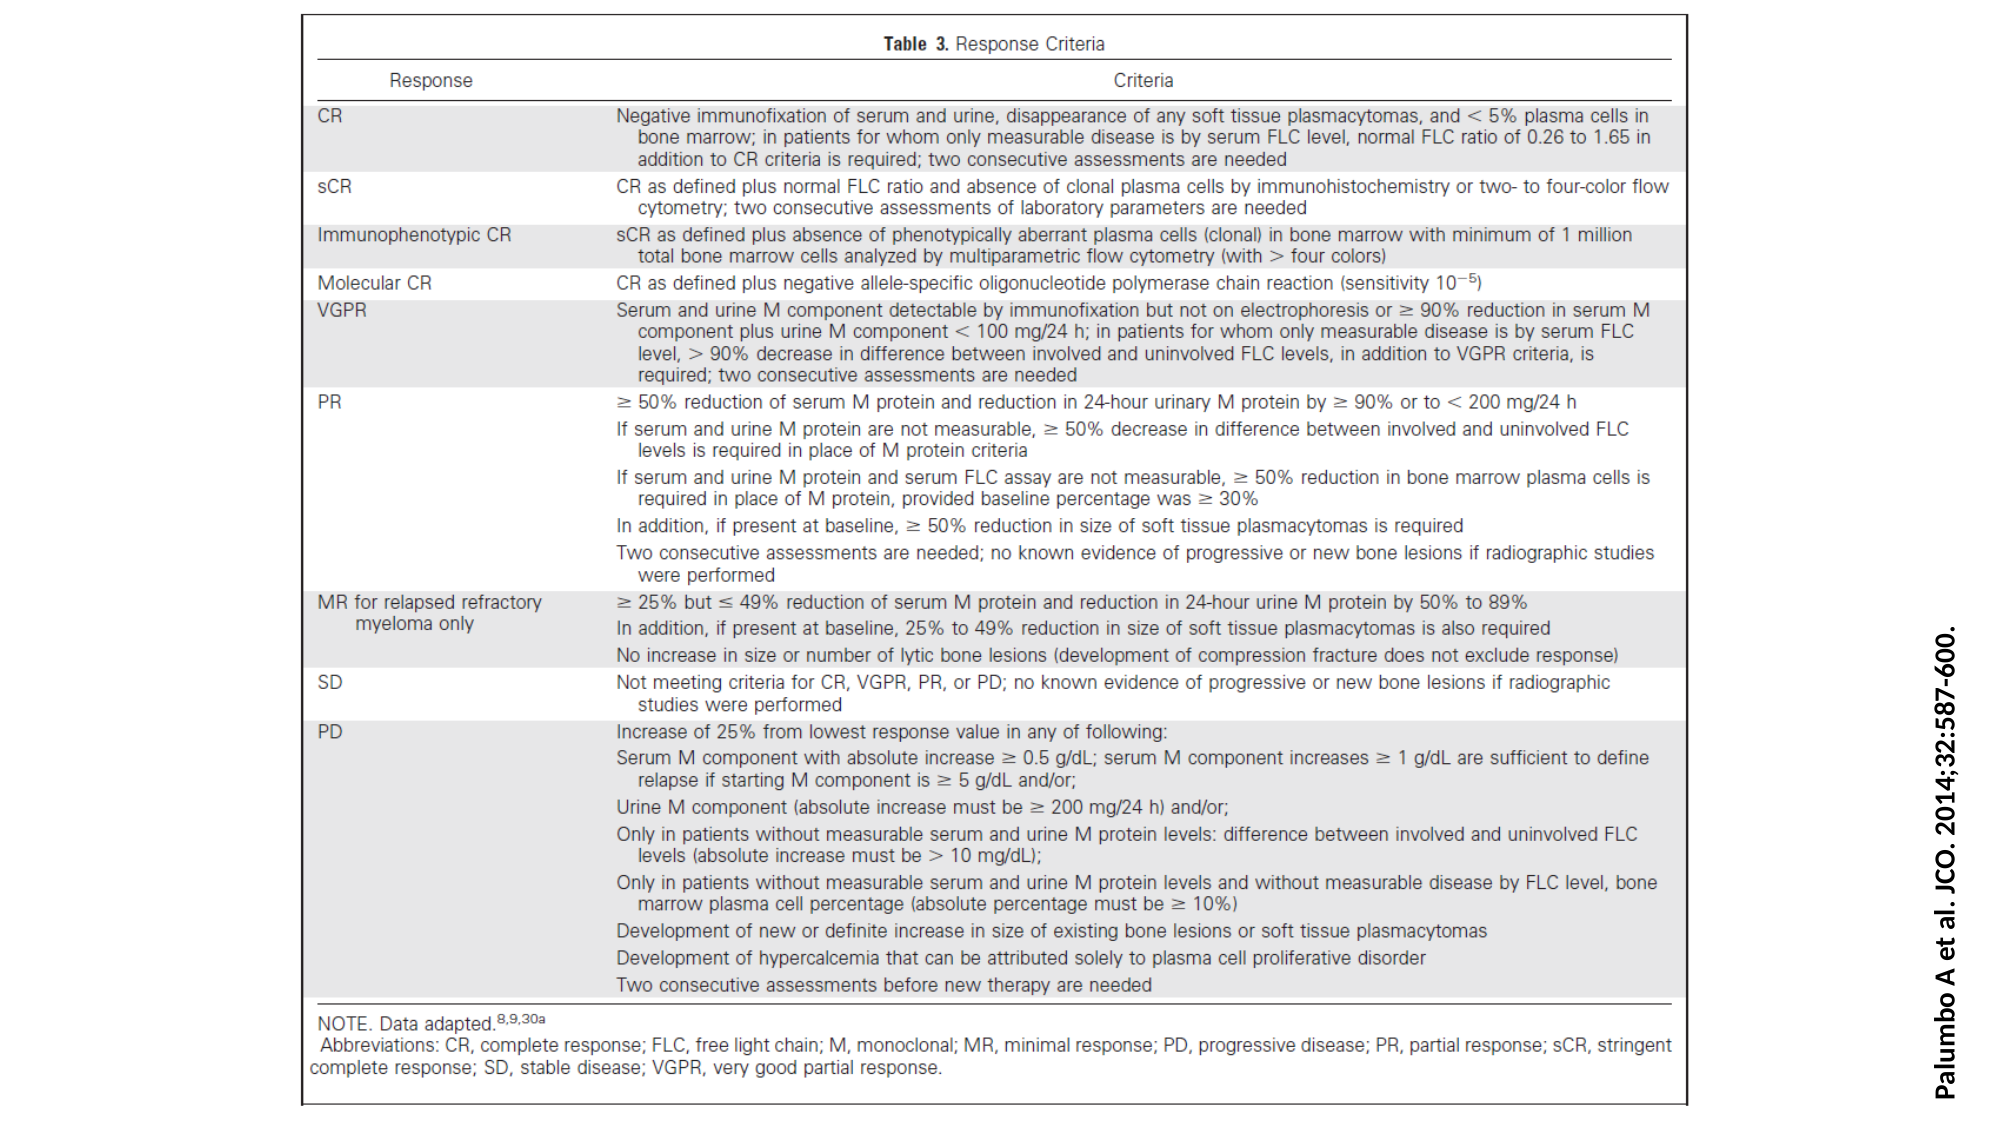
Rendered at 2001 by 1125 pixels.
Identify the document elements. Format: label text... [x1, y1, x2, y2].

text_box Palumbo A et al. JCO. 2014;32:587-600. [1918, 611, 1968, 1115]
picture [294, 6, 1698, 1112]
